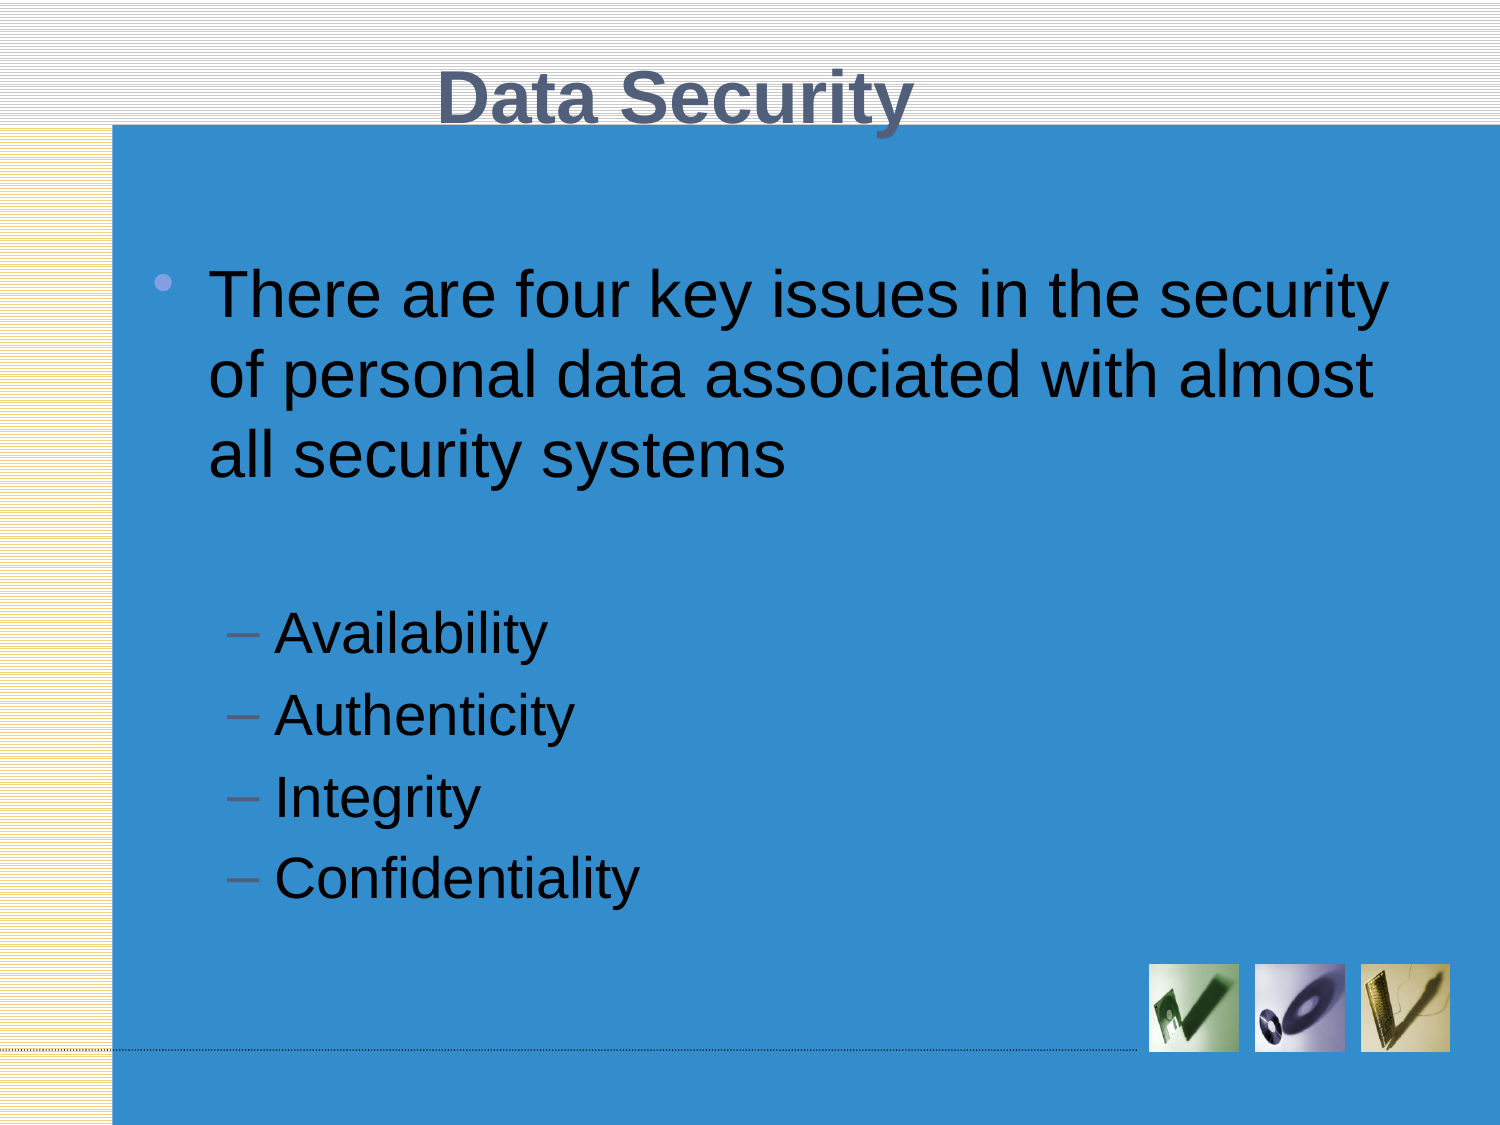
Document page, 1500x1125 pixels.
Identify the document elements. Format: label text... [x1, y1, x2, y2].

title Data Security [81, 0, 1270, 188]
list There are four key issues in the security of personal data associated with almost all security systems Availability Authenticity Integrity Confidentiality [137, 149, 1413, 1013]
picture [1149, 1013, 1239, 1052]
picture [1255, 1013, 1345, 1052]
picture [1361, 964, 1450, 1052]
